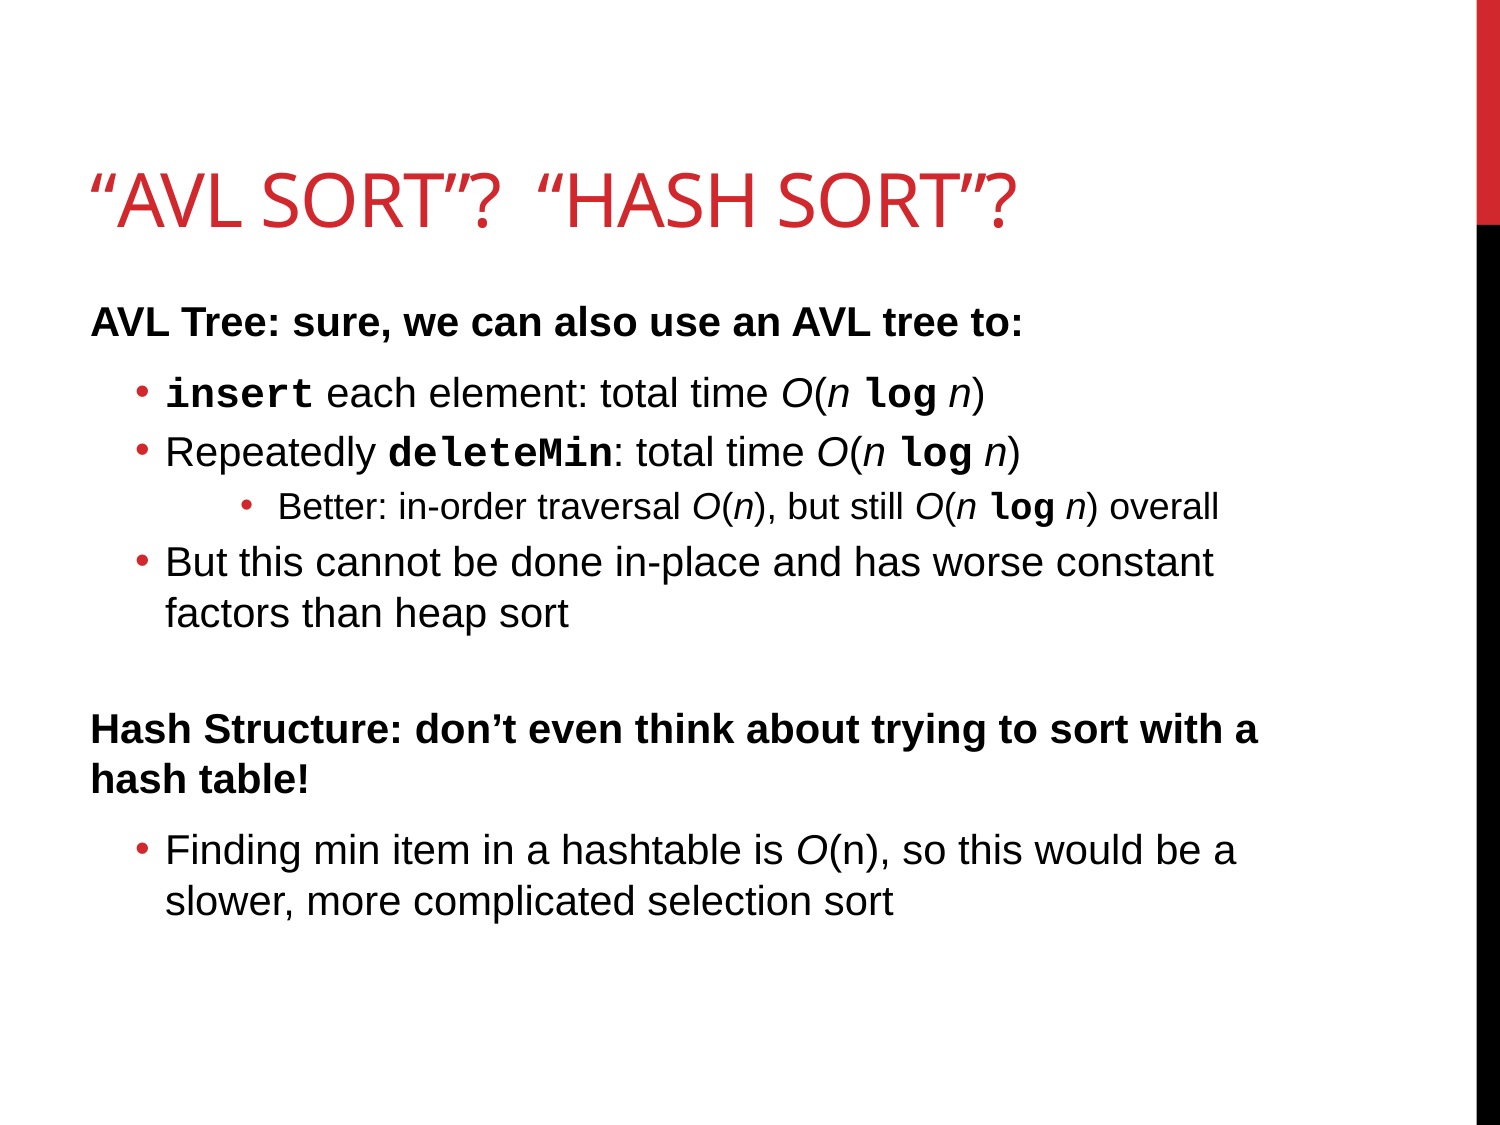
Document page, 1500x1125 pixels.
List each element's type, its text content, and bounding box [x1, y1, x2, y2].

list AVL Tree: sure, we can also use an AVL tree to: insert each element: total time O(n log n) Repeatedly deleteMin: total time O(n log n) Better: in-order traversal O(n), but still O(n log n) overall But this cannot be done in-place and has worse constant factors than heap sort Hash Structure: don’t even think about trying to sort with a hash table! Finding min item in a hashtable is O(n), so this would be a slower, more complicated selection sort [75, 287, 1325, 1005]
title “AVL sort”? “Hash sort”? [75, 25, 1371, 250]
